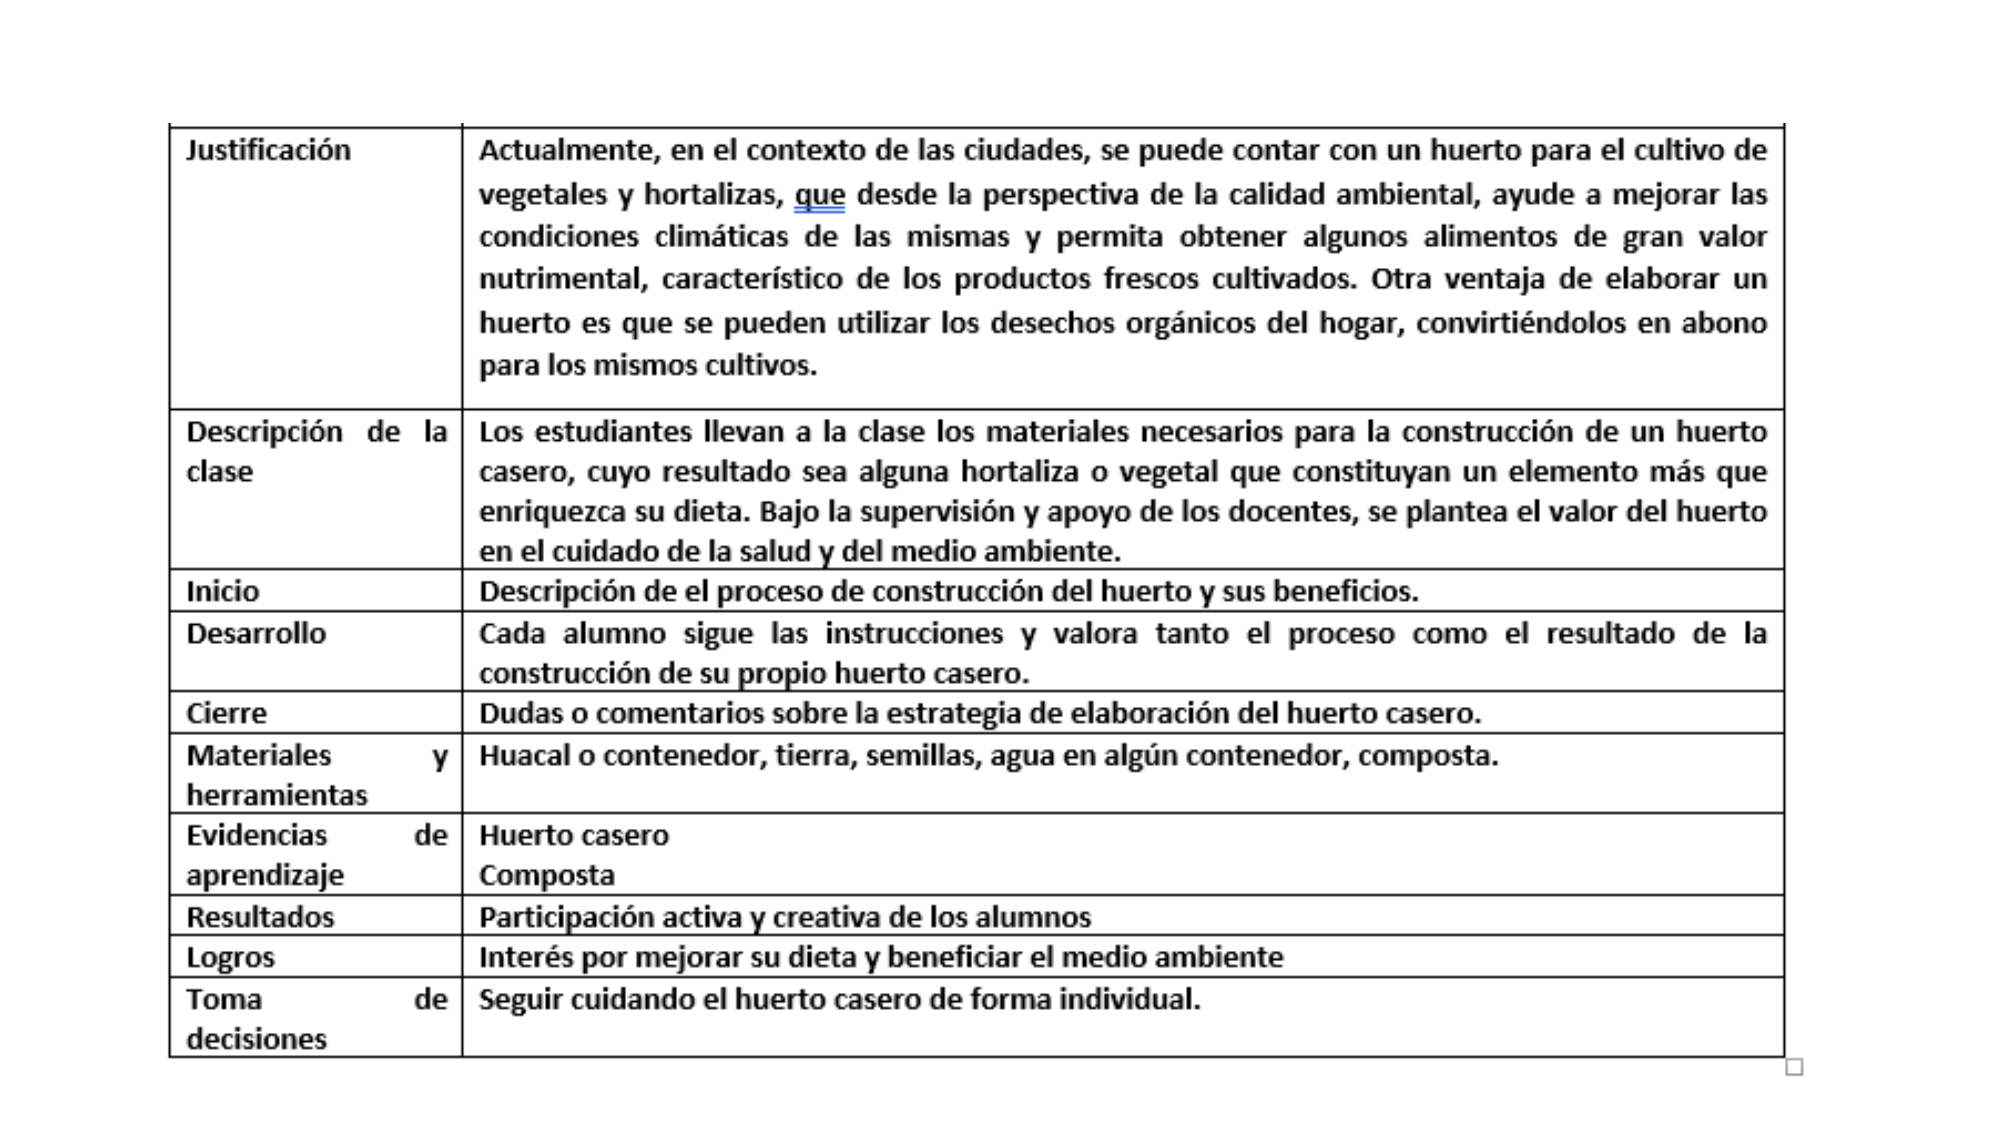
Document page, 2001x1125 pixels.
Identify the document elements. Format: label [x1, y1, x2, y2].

picture [90, 122, 1848, 1093]
